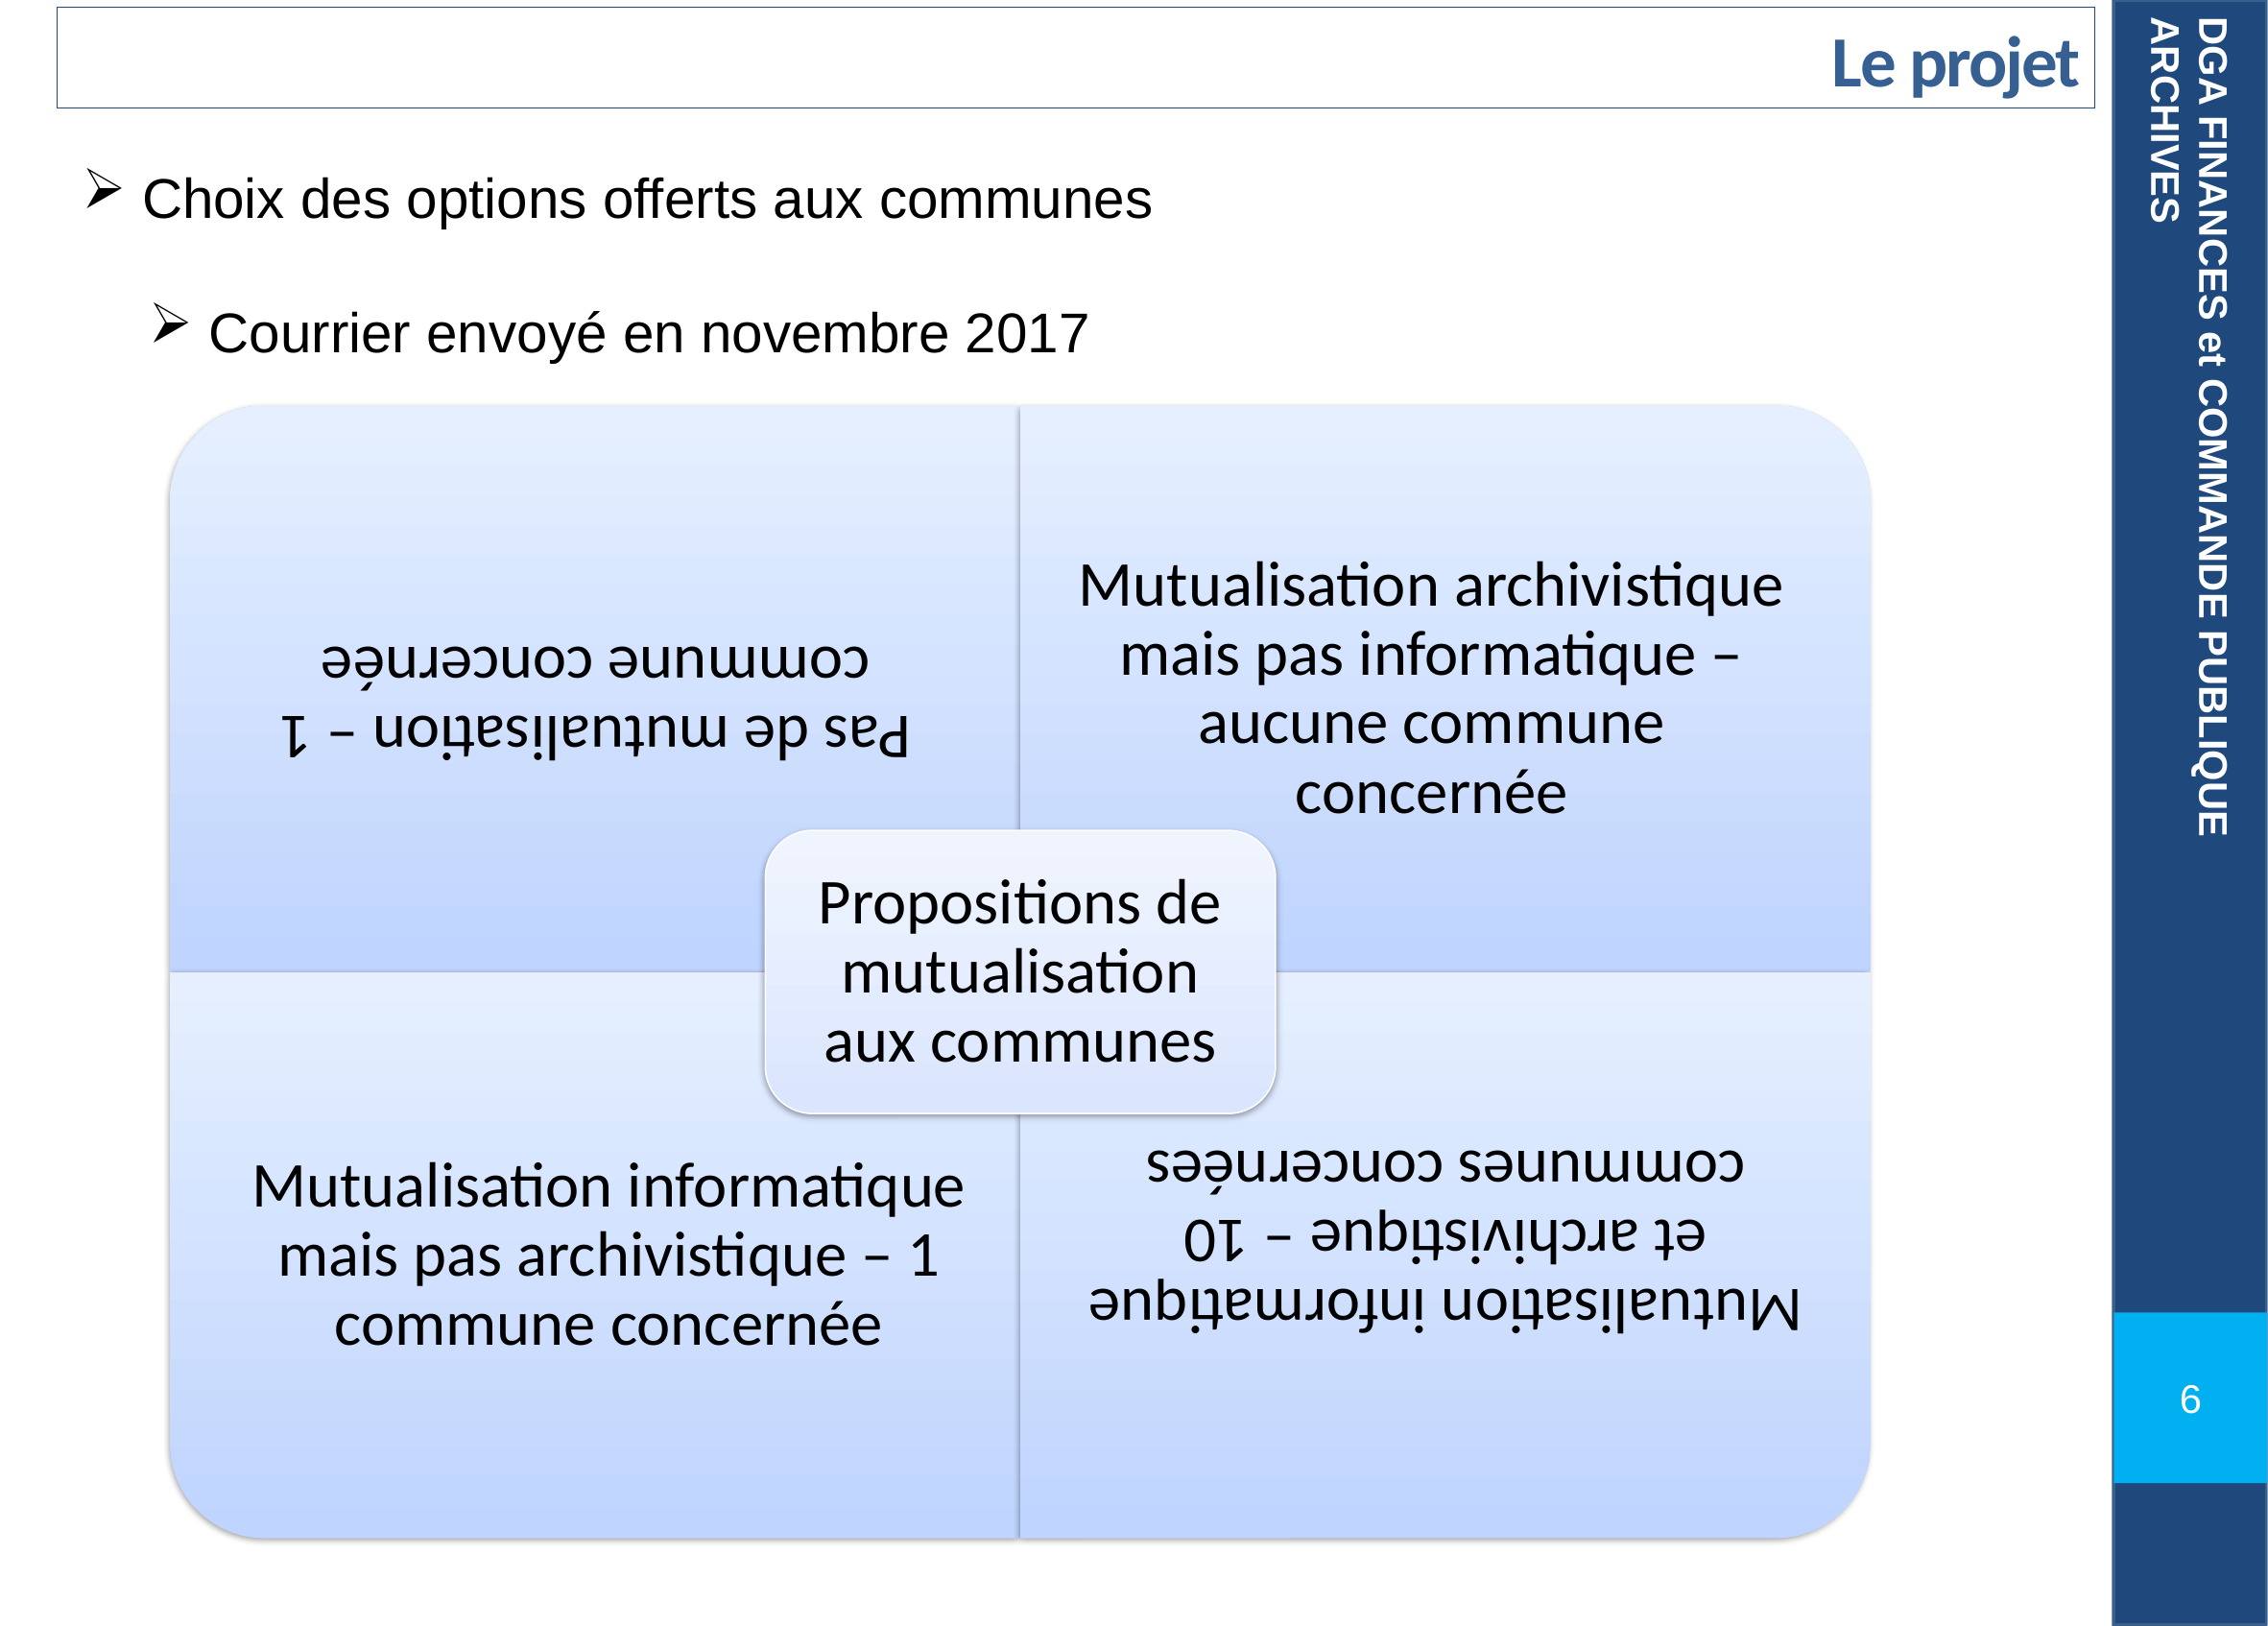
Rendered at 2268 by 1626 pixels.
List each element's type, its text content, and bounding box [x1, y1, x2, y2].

text_box Le projet [57, 7, 2095, 108]
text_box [169, 405, 1872, 1539]
text_box Choix des options offerts aux communes Courrier envoyé en novembre 2017 [67, 155, 2087, 371]
